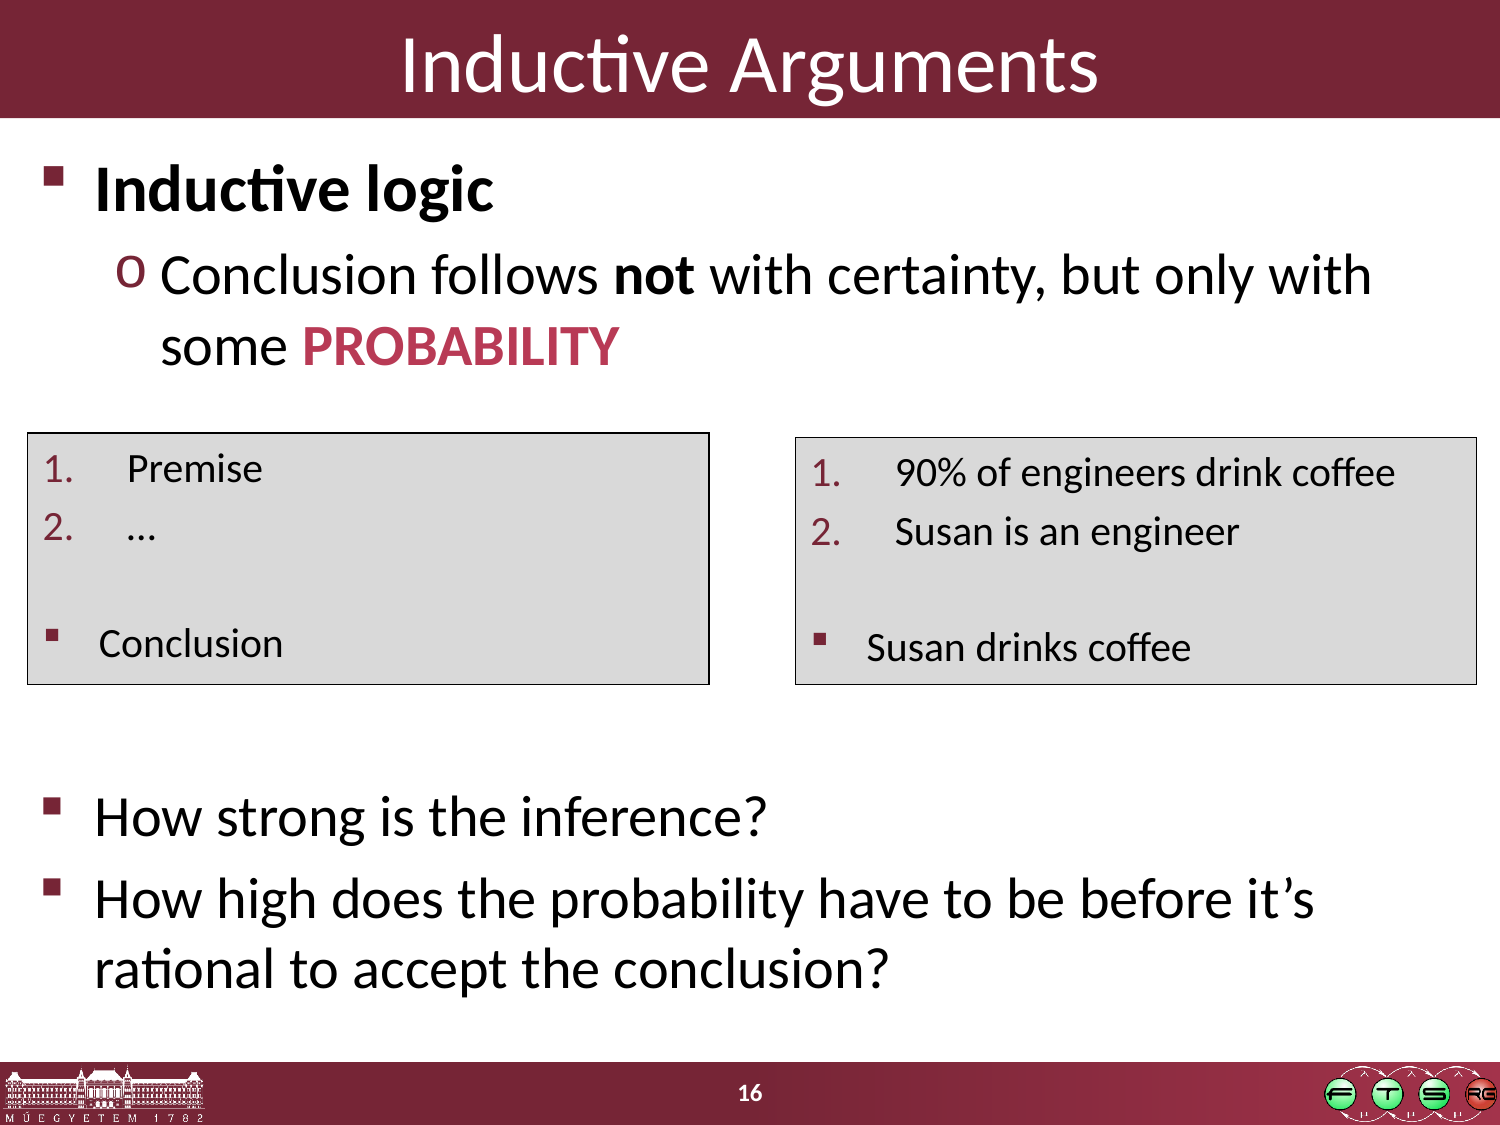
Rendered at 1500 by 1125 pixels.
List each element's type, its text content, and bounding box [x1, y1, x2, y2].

slide_number 16 [581, 1061, 919, 1122]
title Inductive Arguments [0, 0, 1500, 119]
picture [1324, 1066, 1497, 1122]
text_box Inductive logic Conclusion follows not with certainty, but only with some PROBABILITY [23, 137, 1477, 393]
picture [3, 1064, 205, 1122]
list How strong is the inference? How high does the probability have to be before it’s rational to accept the conclusion? [23, 770, 1477, 1023]
text_box Premise … Conclusion [27, 432, 709, 685]
text_box 90% of engineers drink coffee Susan is an engineer Susan drinks coffee [795, 437, 1477, 685]
